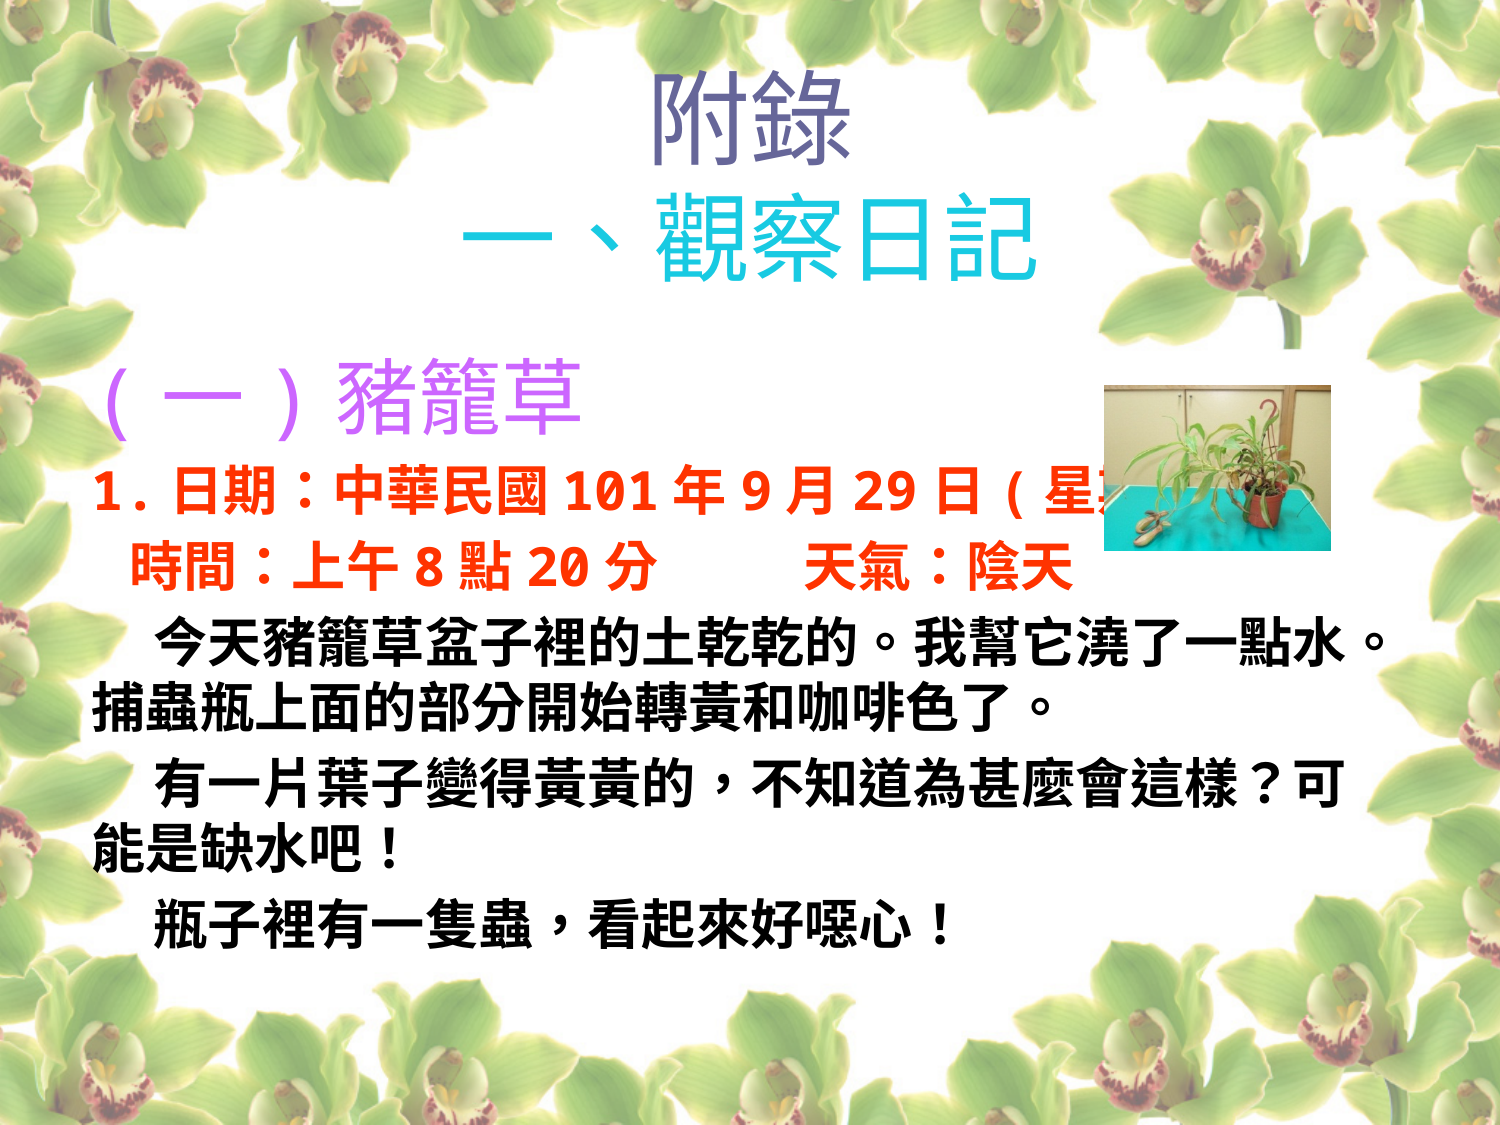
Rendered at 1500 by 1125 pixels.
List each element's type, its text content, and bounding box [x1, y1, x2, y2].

title 附錄 一、觀察日記 [75, 45, 1425, 303]
list (一)豬籠草 1.日期：中華民國101年9月29日(星期六) 時間：上午8點20分 天氣：陰天 今天豬籠草盆子裡的土乾乾的。我幫它澆了一點水。捕蟲瓶上面的部分開始轉黃和咖啡色了。 有一片葉子變得黃黃的，不知道為甚麼會這樣？可能是缺水吧！ 瓶子裡有一隻蟲，看起來好噁心！ [76, 338, 1390, 1000]
picture [1104, 385, 1331, 551]
